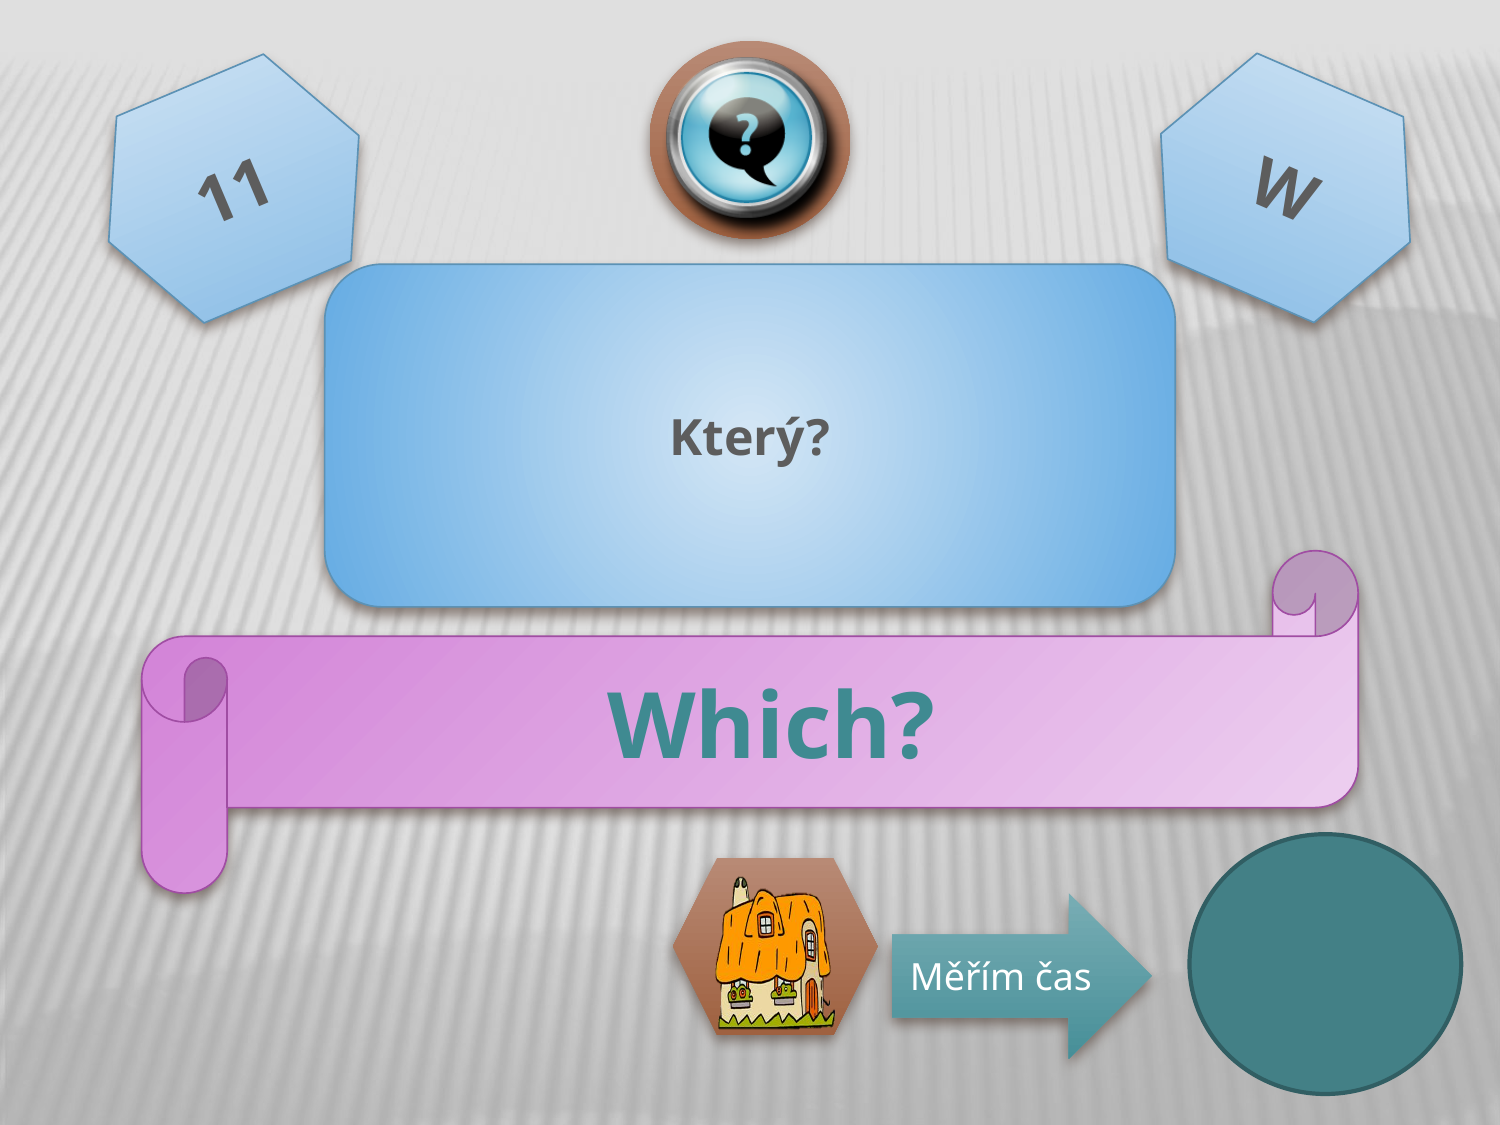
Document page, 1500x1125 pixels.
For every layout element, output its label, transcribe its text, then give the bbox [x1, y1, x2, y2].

text_box Which? [140, 549, 1360, 895]
text_box Který? [323, 263, 1177, 608]
text_box [1187, 832, 1464, 1097]
text_box W [1160, 52, 1411, 324]
text_box Měřím čas [891, 893, 1152, 1059]
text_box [649, 40, 851, 242]
text_box 11 [107, 53, 360, 324]
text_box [672, 857, 878, 1040]
